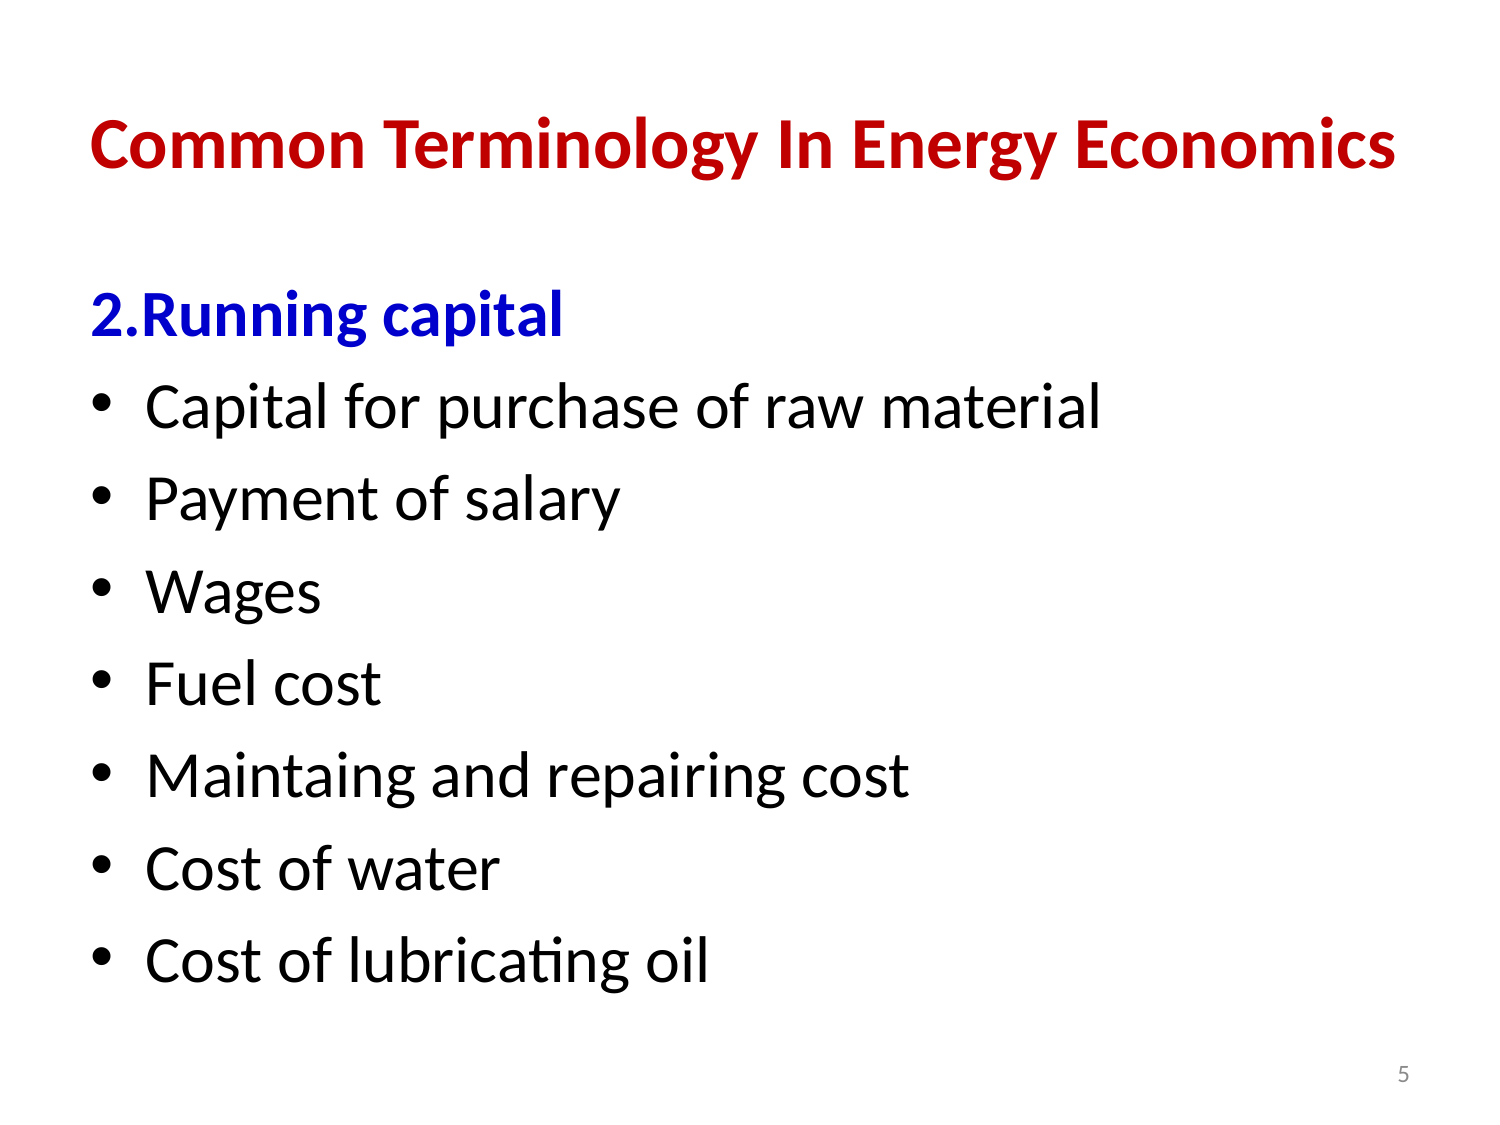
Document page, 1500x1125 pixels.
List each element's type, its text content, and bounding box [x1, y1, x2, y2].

slide_number 5 [1074, 1042, 1425, 1103]
title Common Terminology In Energy Economics [75, 45, 1425, 233]
list 2.Running capital Capital for purchase of raw material Payment of salary Wages Fuel cost Maintaing and repairing cost Cost of water Cost of lubricating oil [75, 262, 1425, 1005]
